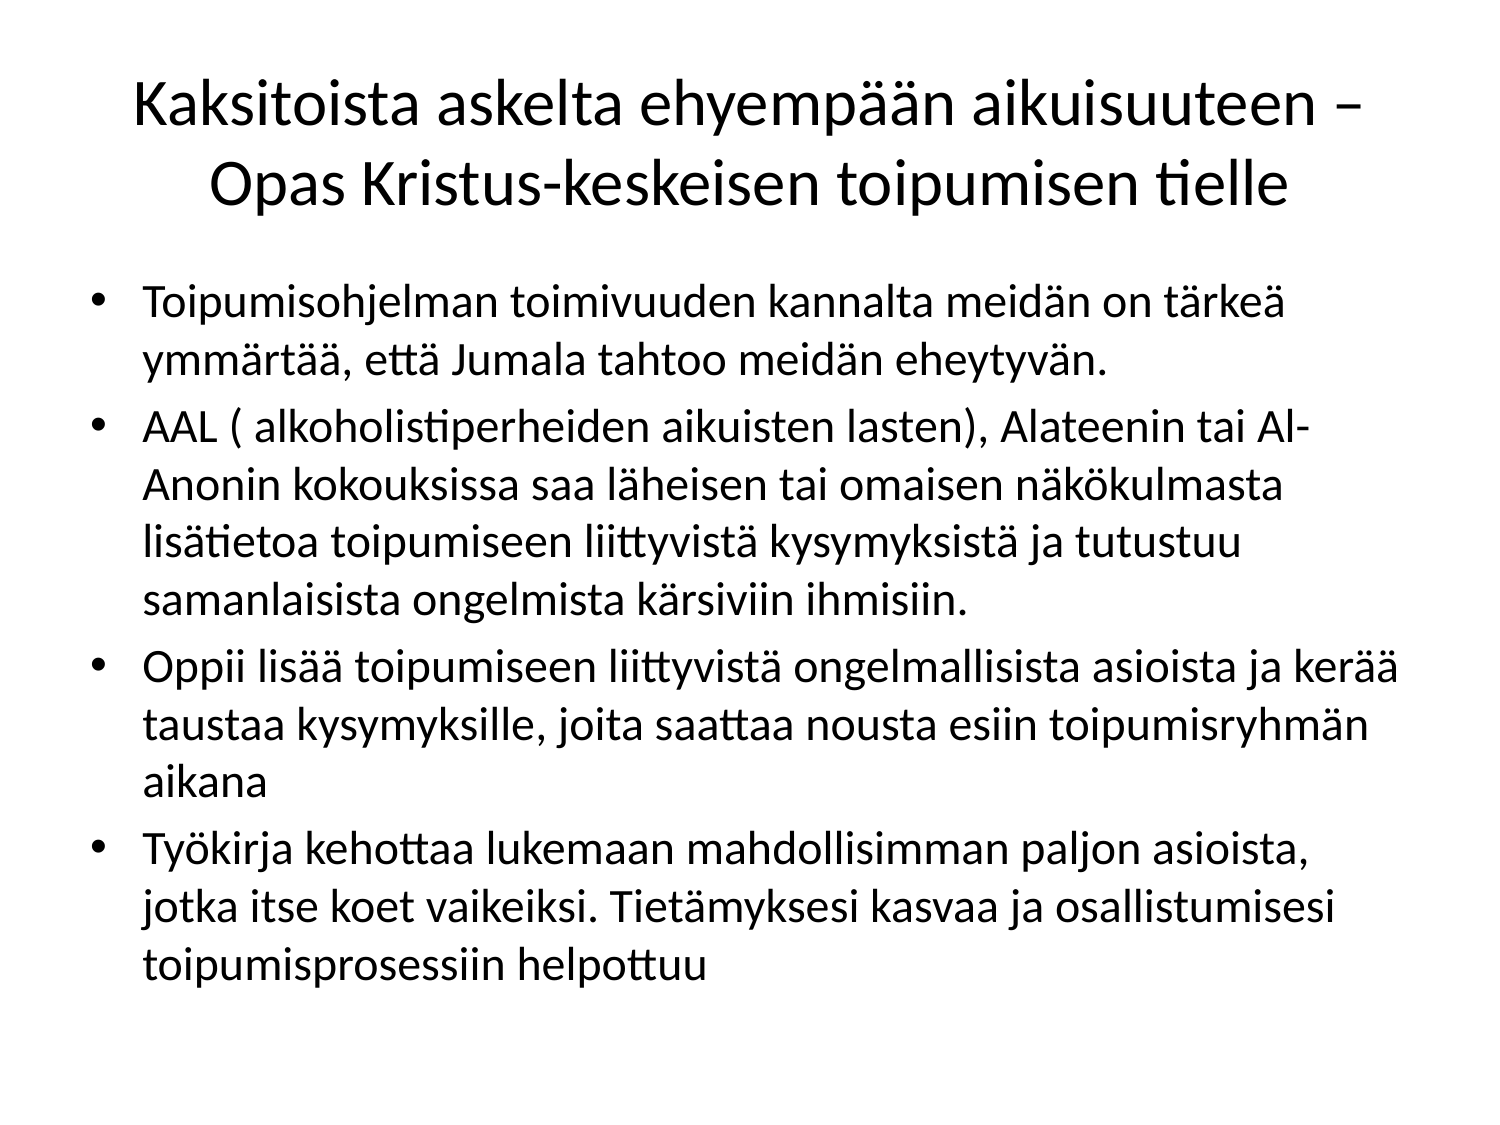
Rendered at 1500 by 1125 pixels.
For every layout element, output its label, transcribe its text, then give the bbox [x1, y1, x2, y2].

title Kaksitoista askelta ehyempään aikuisuuteen – Opas Kristus-keskeisen toipumisen tielle [75, 45, 1425, 233]
list Toipumisohjelman toimivuuden kannalta meidän on tärkeä ymmärtää, että Jumala tahtoo meidän eheytyvän. AAL ( alkoholistiperheiden aikuisten lasten), Alateenin tai Al-Anonin kokouksissa saa läheisen tai omaisen näkökulmasta lisätietoa toipumiseen liittyvistä kysymyksistä ja tutustuu samanlaisista ongelmista kärsiviin ihmisiin. Oppii lisää toipumiseen liittyvistä ongelmallisista asioista ja kerää taustaa kysymyksille, joita saattaa nousta esiin toipumisryhmän aikana Työkirja kehottaa lukemaan mahdollisimman paljon asioista, jotka itse koet vaikeiksi. Tietämyksesi kasvaa ja osallistumisesi toipumisprosessiin helpottuu [75, 262, 1425, 1005]
